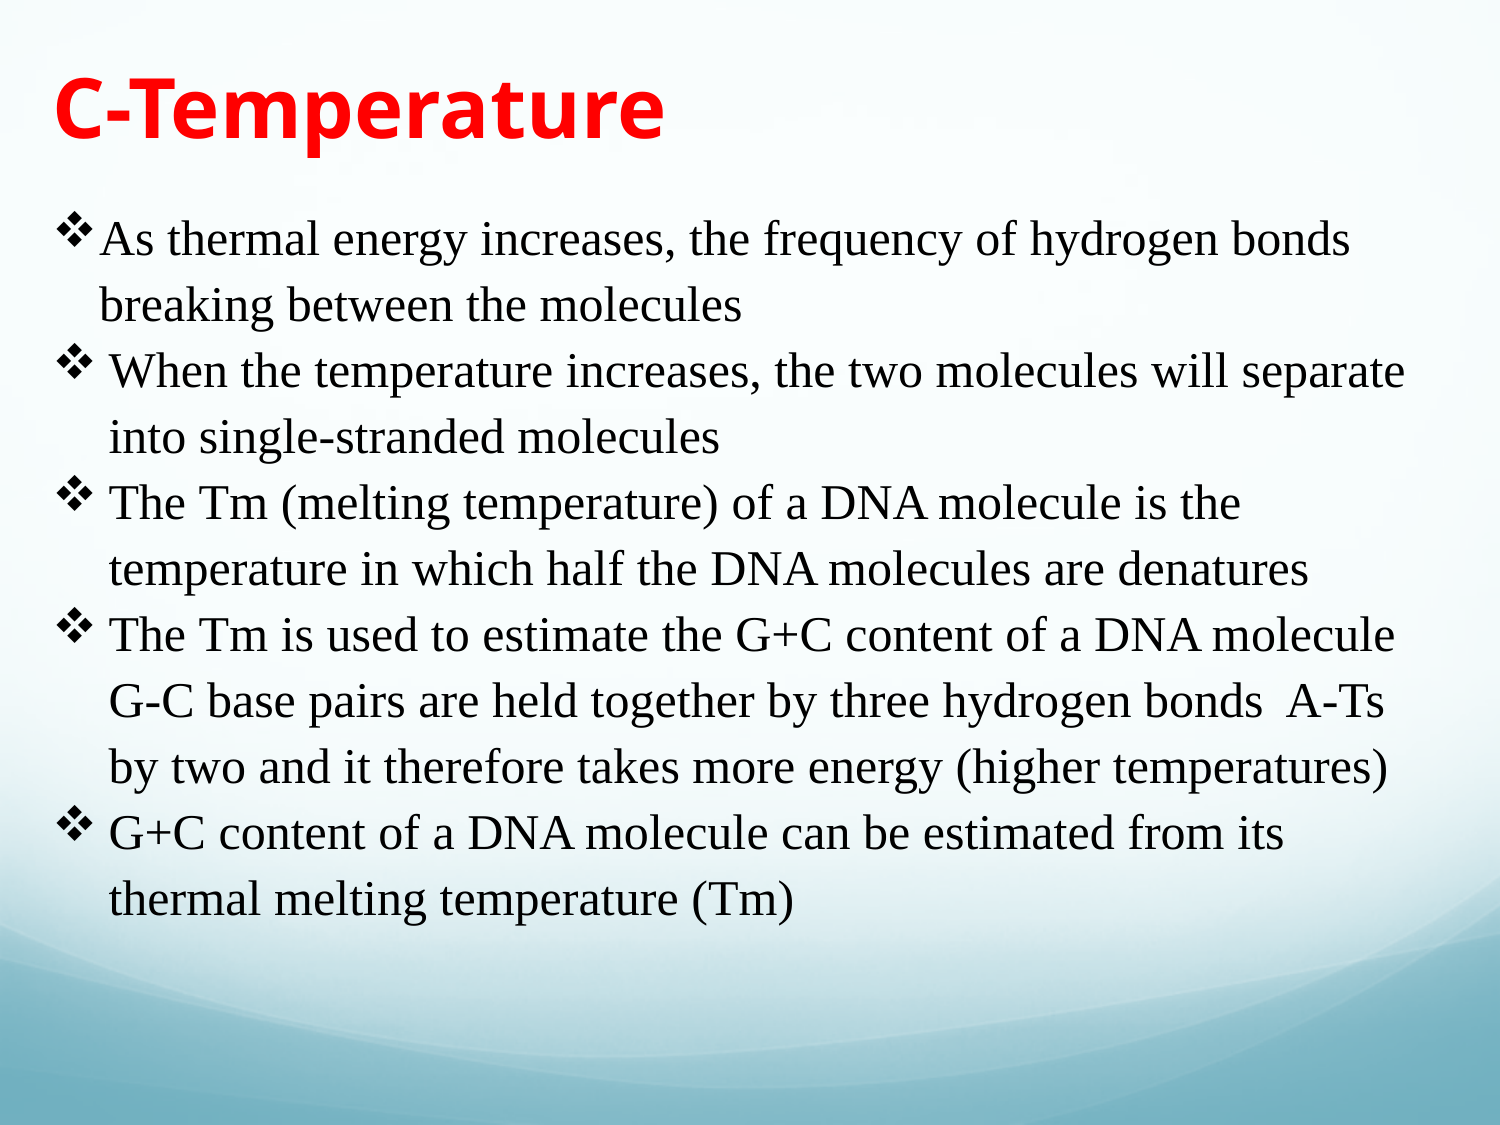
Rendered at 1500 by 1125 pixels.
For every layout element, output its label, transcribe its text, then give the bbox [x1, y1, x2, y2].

text_box C-Temperature As thermal energy increases, the frequency of hydrogen bonds breaking between the molecules When the temperature increases, the two molecules will separate into single-stranded molecules The Tm (melting temperature) of a DNA molecule is the temperature in which half the DNA molecules are denatures The Tm is used to estimate the G+C content of a DNA molecule G-C base pairs are held together by three hydrogen bonds A-Ts by two and it therefore takes more energy (higher temperatures) G+C content of a DNA molecule can be estimated from its thermal melting temperature (Tm) [37, 2, 1450, 1023]
